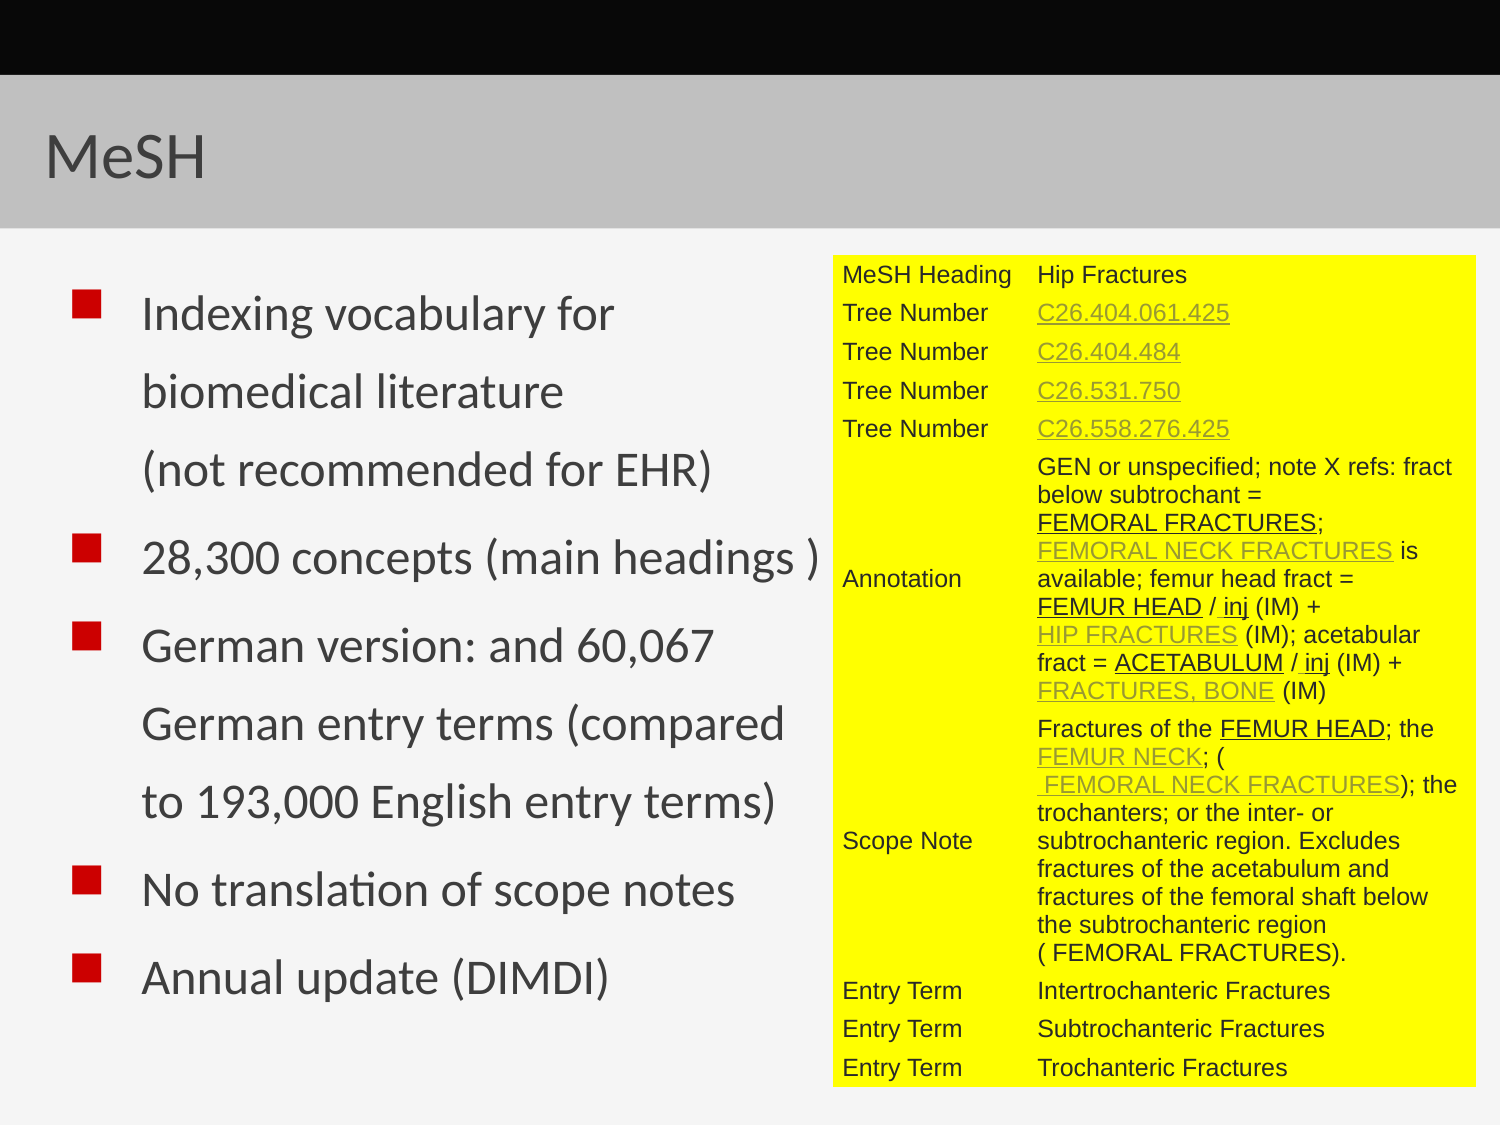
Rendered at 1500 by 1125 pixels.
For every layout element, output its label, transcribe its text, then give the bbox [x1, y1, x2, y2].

table_cell Fractures of the FEMUR HEAD; the FEMUR NECK; ( FEMORAL NECK FRACTURES); the trochanters; or the inter- or subtrochanteric region. Excludes fractures of the acetabulum and fractures of the femoral shaft below the subtrochanteric region ( FEMORAL FRACTURES). [1028, 710, 1476, 971]
table_cell Trochanteric Fractures [1028, 1048, 1476, 1087]
table_cell Subtrochanteric Fractures [1028, 1010, 1476, 1048]
table_cell Entry Term [833, 1010, 1028, 1048]
table_cell C26.531.750 [1028, 371, 1476, 410]
title MeSH [0, 74, 1500, 229]
table_cell Entry Term [833, 1048, 1028, 1087]
table_cell Annotation [833, 448, 1028, 710]
table_cell GEN or unspecified; note X refs: fract below subtrochant = FEMORAL FRACTURES; FEMORAL NECK FRACTURES is available; femur head fract = FEMUR HEAD / inj (IM) + HIP FRACTURES (IM); acetabular fract = ACETABULUM / inj (IM) + FRACTURES, BONE (IM) [1028, 448, 1476, 710]
table_cell Tree Number [833, 410, 1028, 448]
table_cell Intertrochanteric Fractures [1028, 971, 1476, 1010]
table_header MeSH Heading [833, 255, 1028, 294]
table_cell C26.404.061.425 [1028, 294, 1476, 332]
table_cell Tree Number [833, 294, 1028, 332]
table_cell C26.404.484 [1028, 332, 1476, 371]
table_cell Entry Term [833, 971, 1028, 1010]
table_header Hip Fractures [1028, 255, 1476, 294]
list Indexing vocabulary for biomedical literature (not recommended for EHR) 28,300 concepts (main headings ) German version: and 60,067 German entry terms (compared to 193,000 English entry terms) No translation of scope notes Annual update (DIMDI) [53, 255, 833, 1047]
table_cell Tree Number [833, 371, 1028, 410]
table_cell C26.558.276.425 [1028, 410, 1476, 448]
table_cell Scope Note [833, 710, 1028, 971]
table_cell Tree Number [833, 332, 1028, 371]
